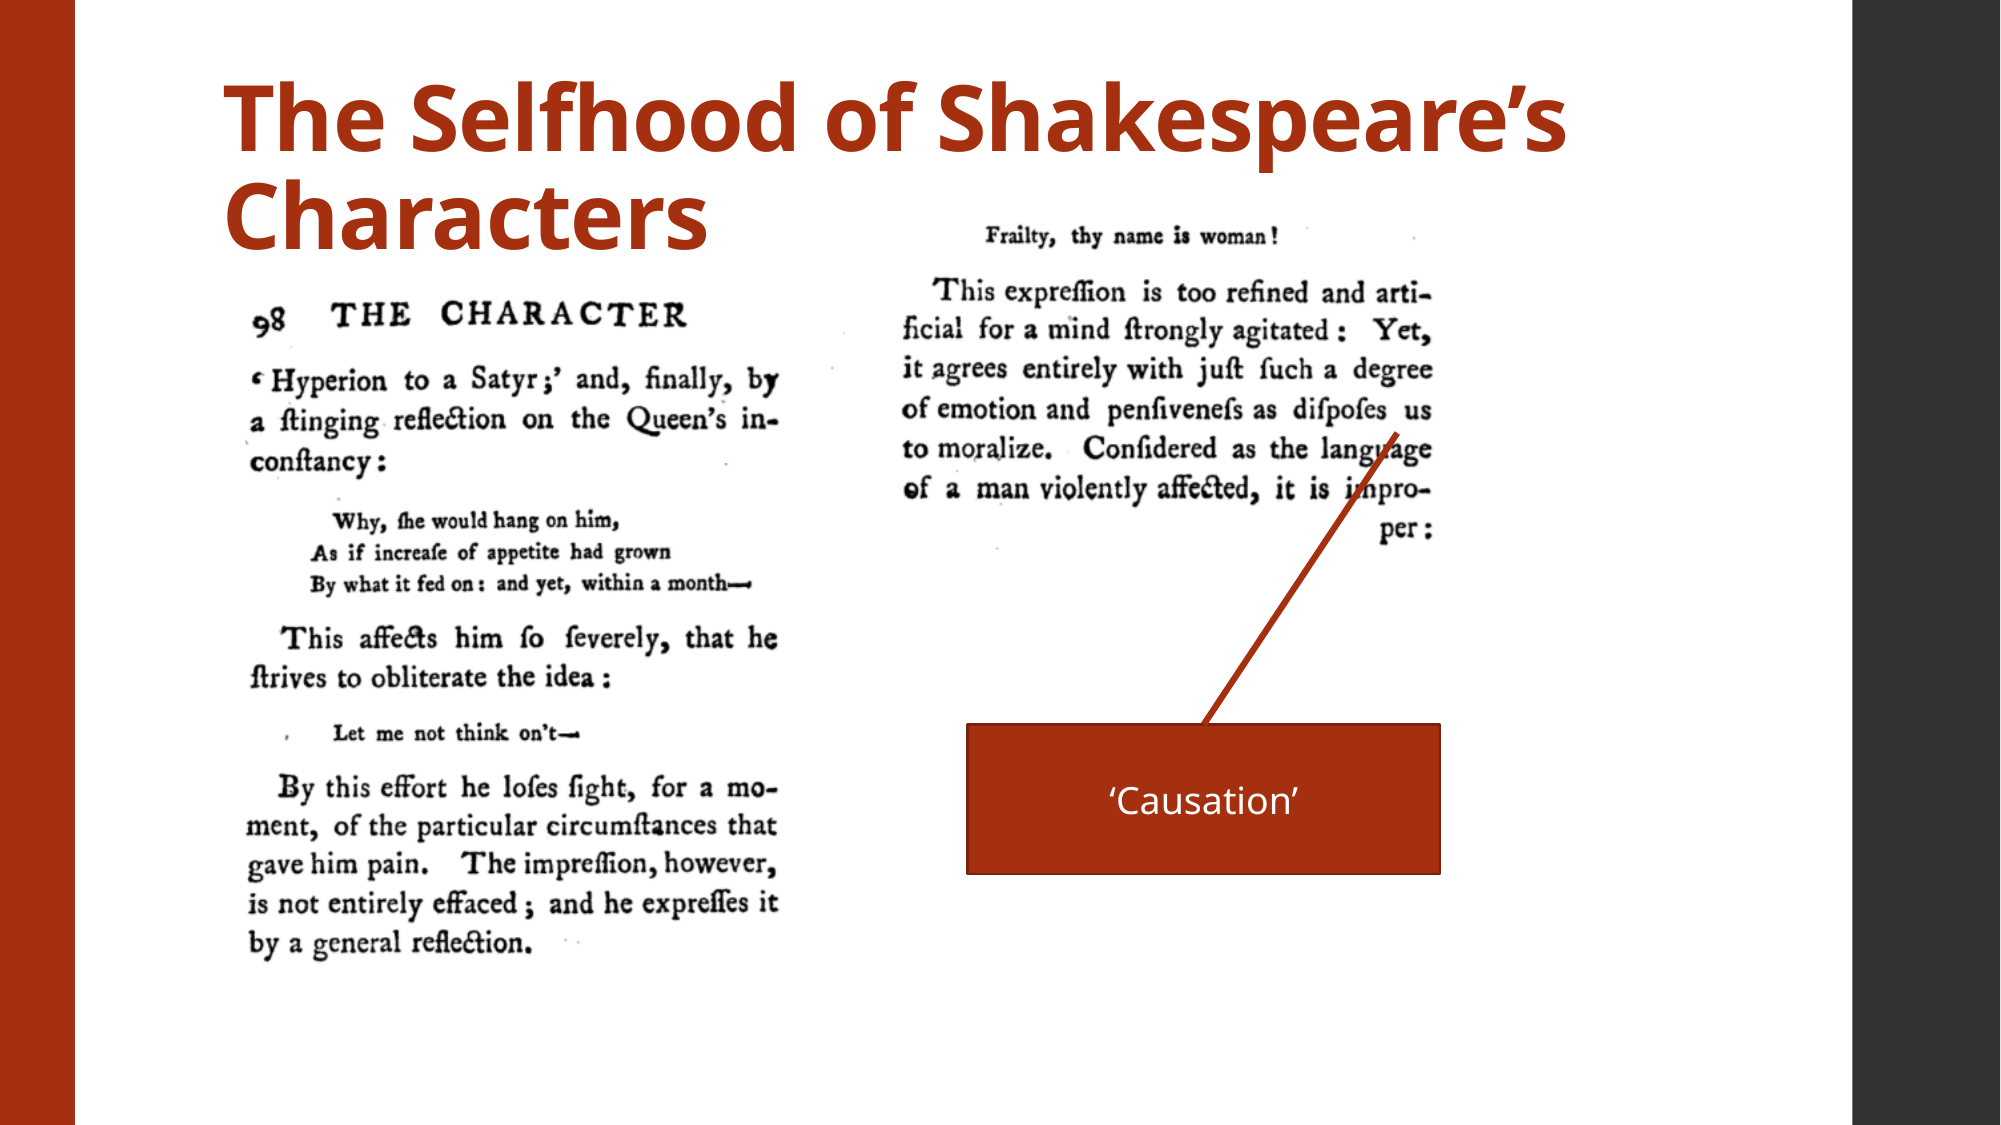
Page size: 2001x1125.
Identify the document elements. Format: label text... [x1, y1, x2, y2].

text_box ‘Causation’ [966, 723, 1441, 875]
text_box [1203, 432, 1398, 725]
picture [191, 198, 1499, 974]
title The Selfhood of Shakespeare’s Characters [206, 43, 1797, 278]
